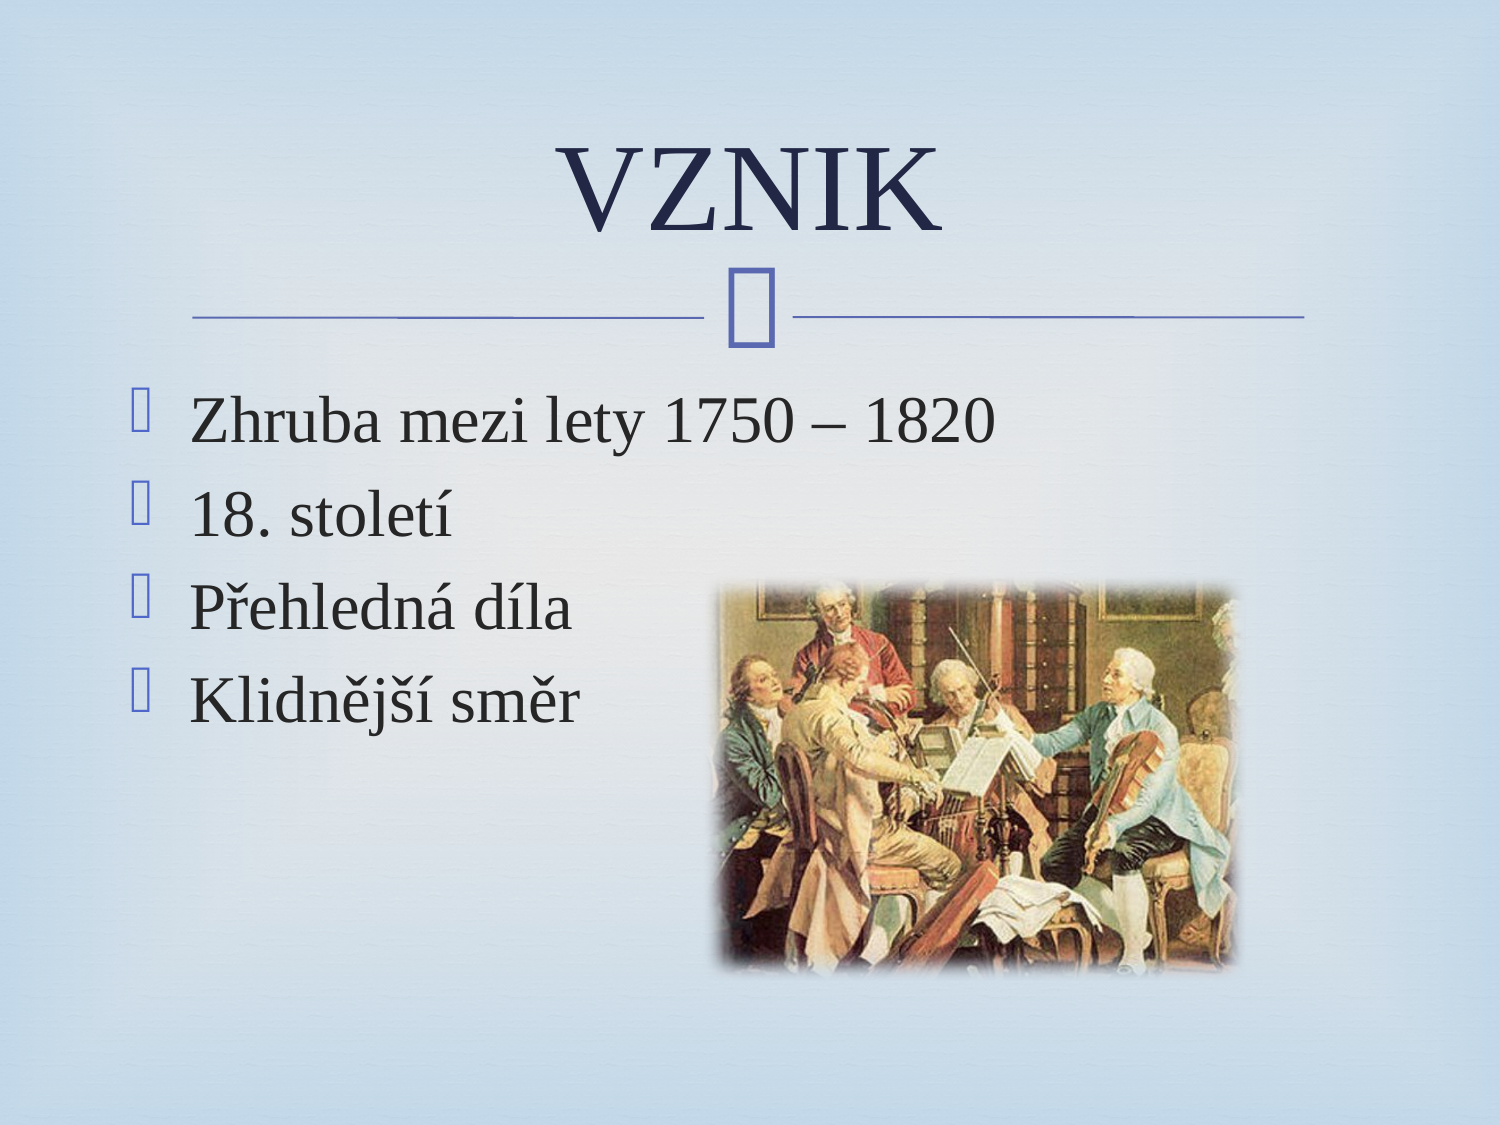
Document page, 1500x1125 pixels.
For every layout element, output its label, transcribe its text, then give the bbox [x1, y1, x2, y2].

picture [702, 573, 1247, 983]
title VZNIK [112, 93, 1386, 267]
list Zhruba mezi lety 1750 – 1820 18. století Přehledná díla Klidnější směr [114, 368, 1386, 1005]
